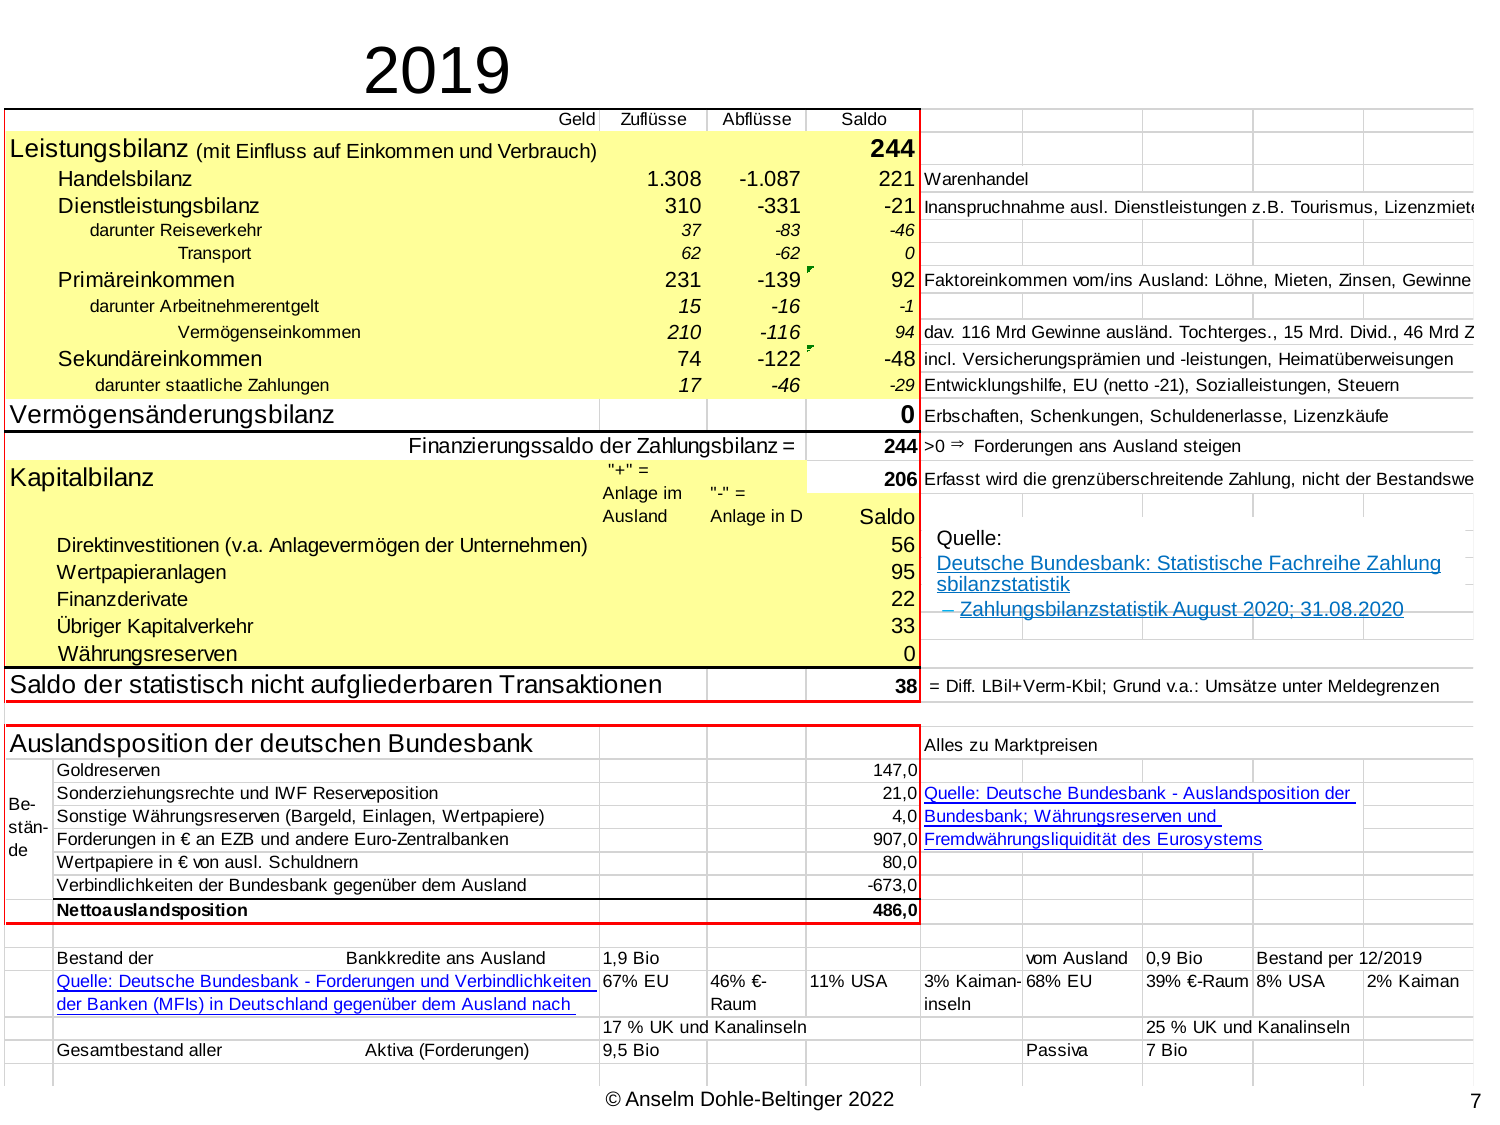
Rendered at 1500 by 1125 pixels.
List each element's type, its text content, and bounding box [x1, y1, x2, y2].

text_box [3, 107, 1475, 1088]
slide_number 7 [1183, 1074, 1497, 1125]
text_box 2019 [348, 19, 762, 106]
footer © Anselm Dohle-Beltinger 2022 [430, 1095, 1070, 1125]
